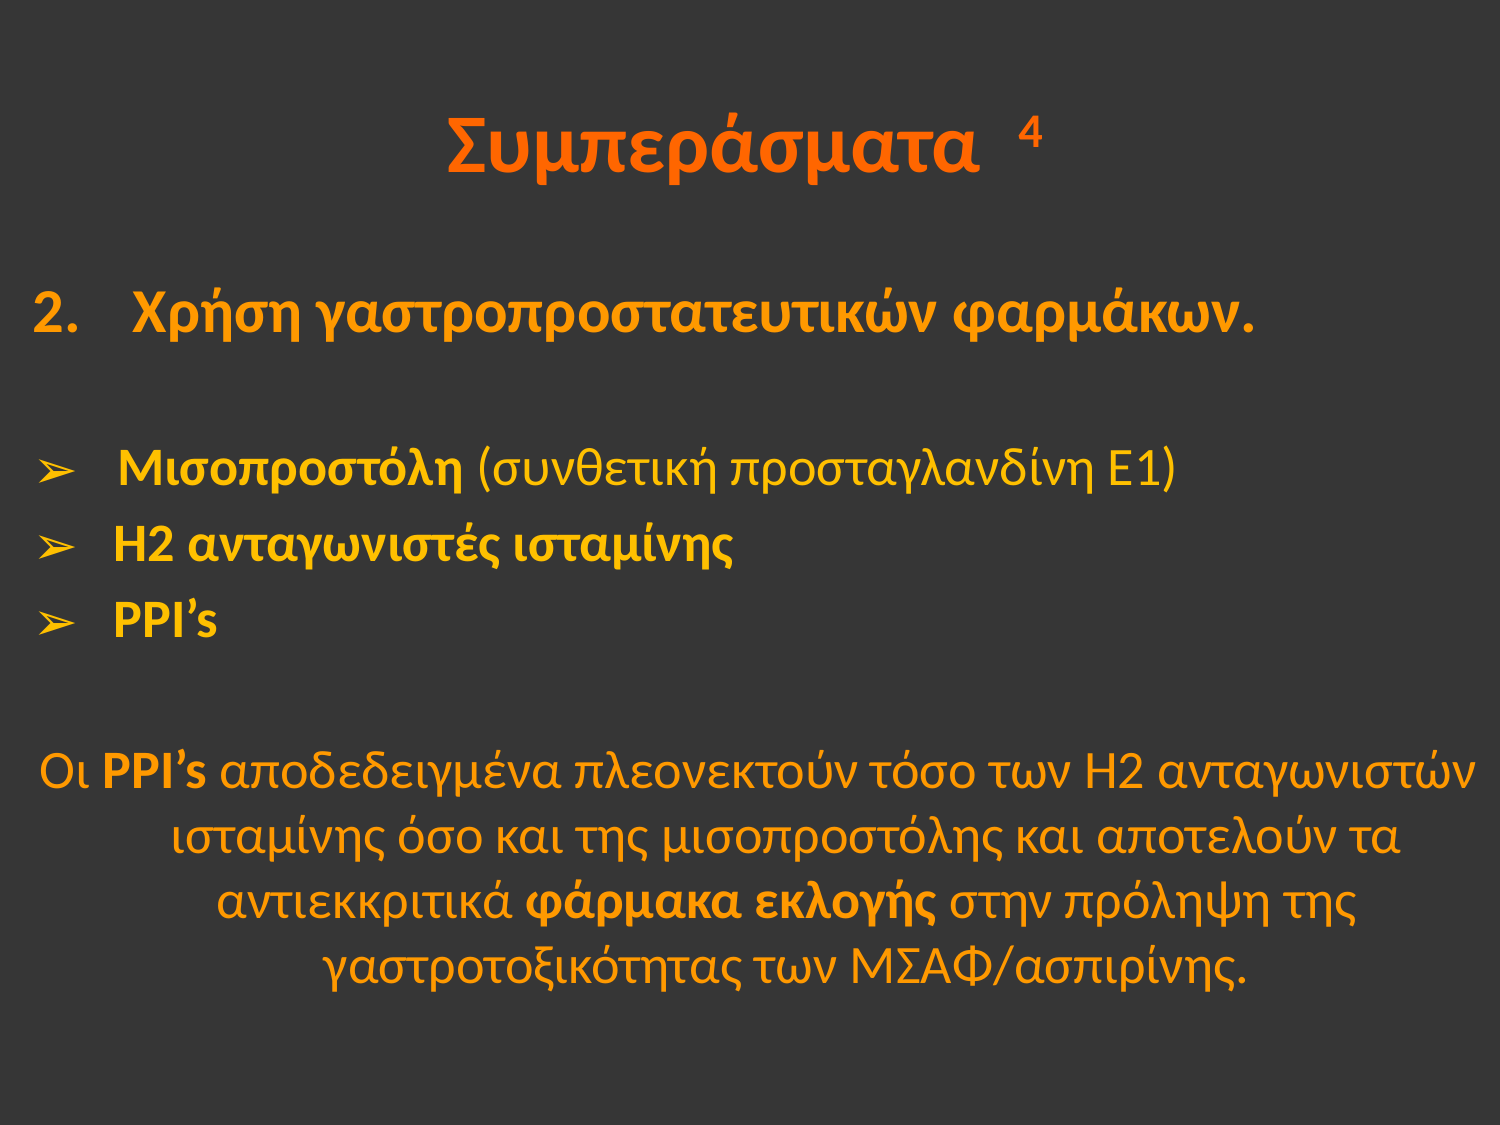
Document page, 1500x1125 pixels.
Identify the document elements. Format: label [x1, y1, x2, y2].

title [70, 45, 1421, 233]
list [17, 262, 1500, 1106]
